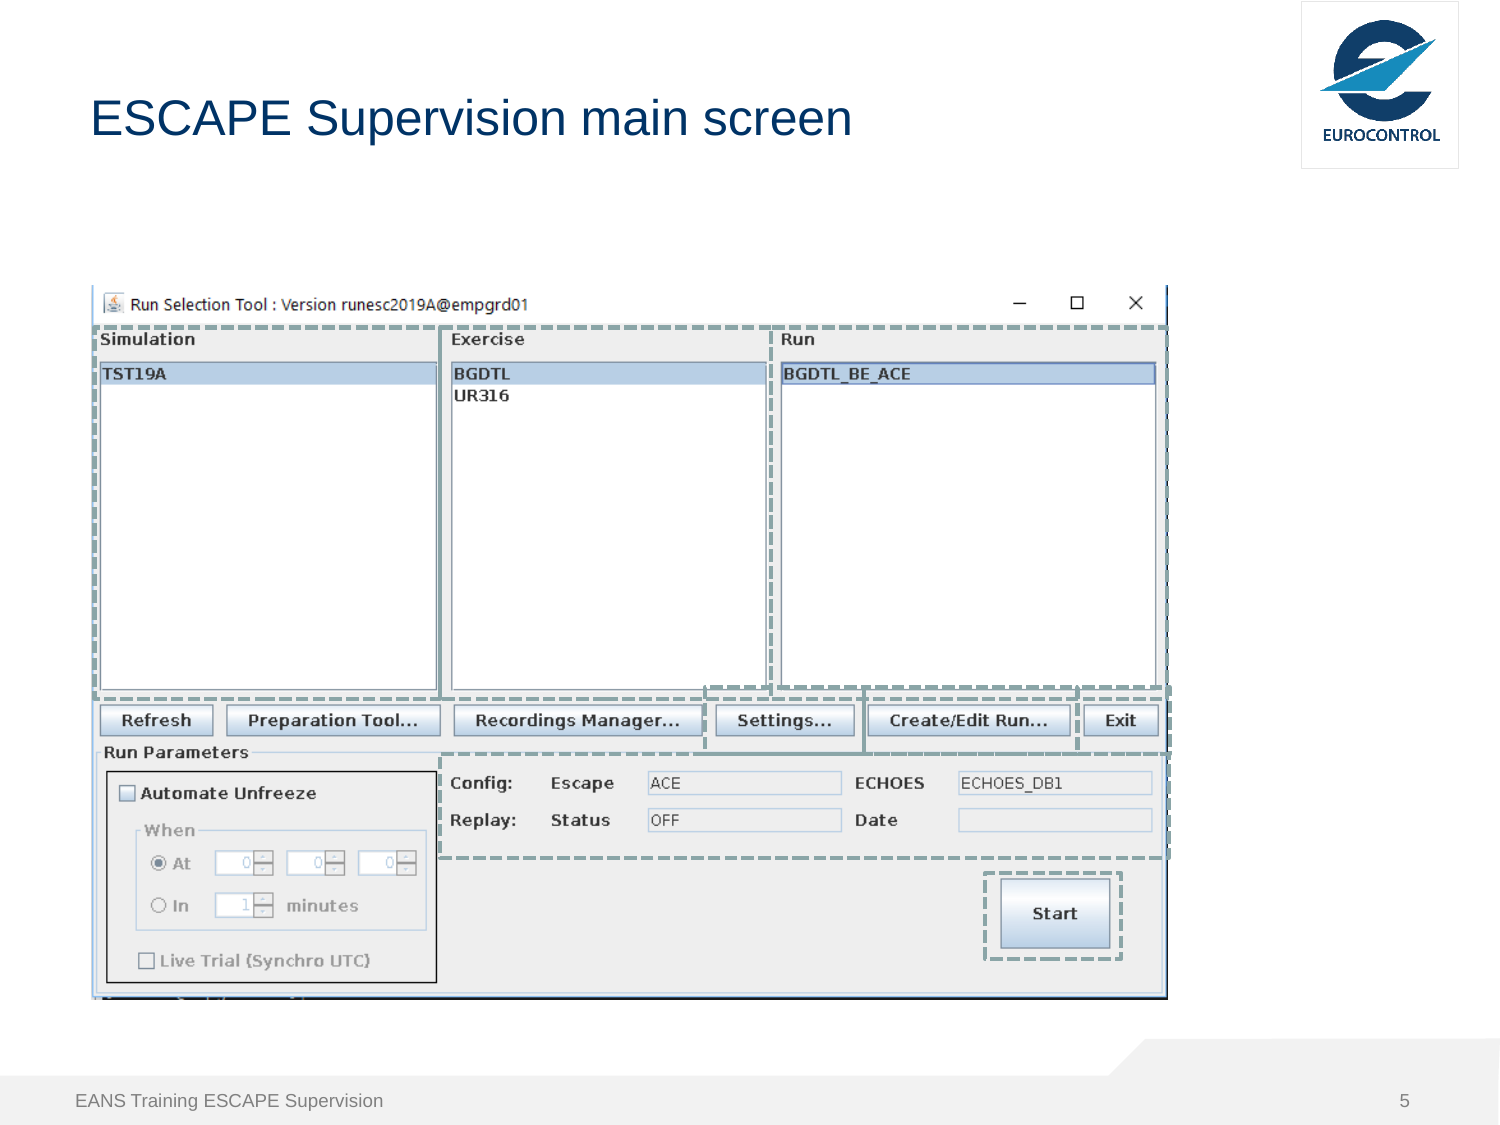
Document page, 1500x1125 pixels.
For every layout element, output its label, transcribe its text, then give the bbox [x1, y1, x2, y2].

slide_number 5 [1346, 1078, 1425, 1123]
footer EANS Training ESCAPE Supervision [75, 1078, 760, 1123]
title ESCAPE Supervision main screen [75, 78, 1197, 206]
picture [91, 285, 1168, 1000]
picture [1320, 20, 1440, 141]
